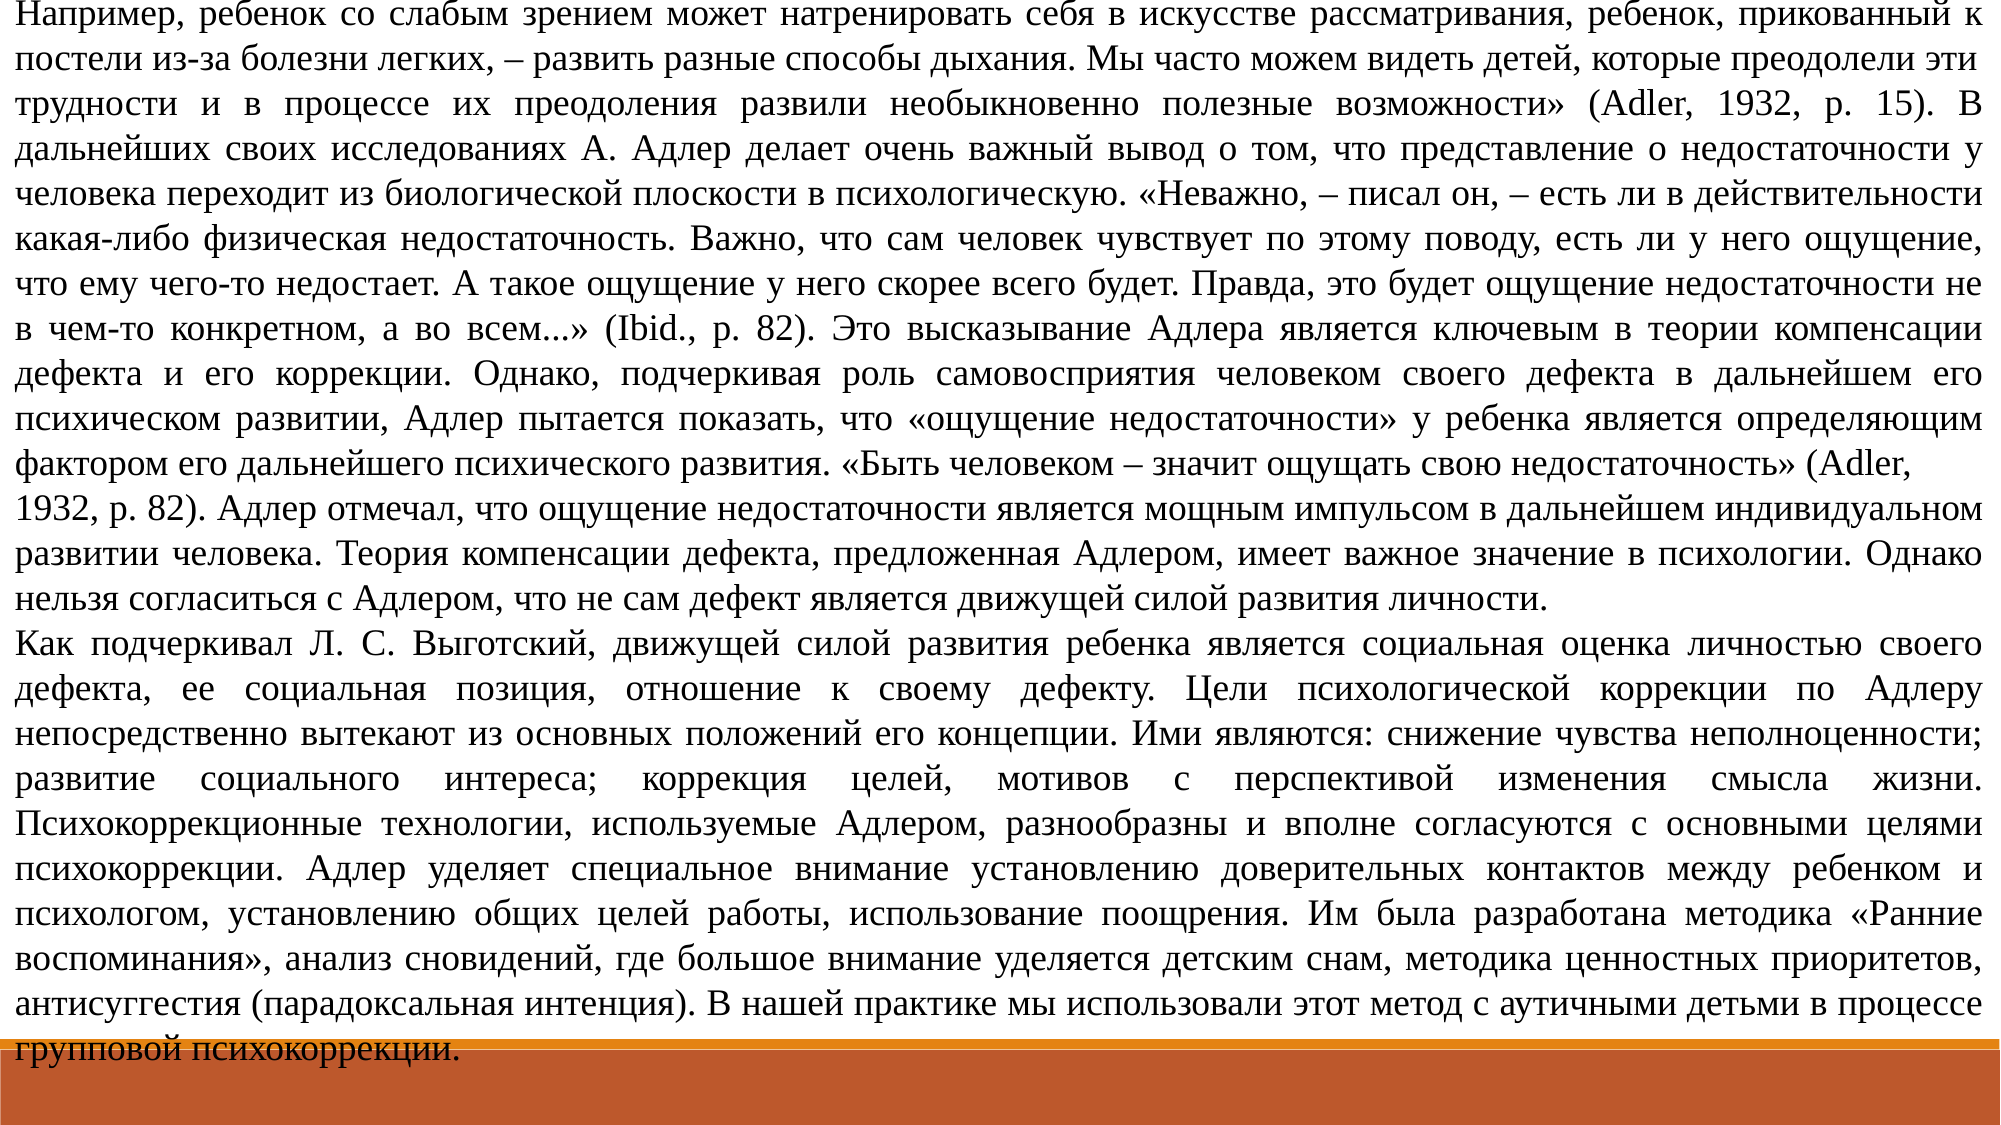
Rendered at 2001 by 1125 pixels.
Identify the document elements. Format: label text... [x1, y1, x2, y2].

text_box Например, ребенок со слабым зрением может натренировать себя в искусстве рассматривания, ребенок, прикованный к постели из-за болезни легких, – развить разные способы дыхания. Мы часто можем видеть детей, которые преодолели эти трудности и в процессе их преодоления развили необыкновенно полезные возможности» (Adler, 1932, р. 15). В дальнейших своих исследованиях А. Адлер делает очень важный вывод о том, что представление о недостаточности у человека переходит из биологической плоскости в психологическую. «Неважно, – писал он, – есть ли в действительности какая-либо физическая недостаточность. Важно, что сам человек чувствует по этому поводу, есть ли у него ощущение, что ему чего-то недостает. А такое ощущение у него скорее всего будет. Правда, это будет ощущение недостаточности не в чем-то конкретном, а во всем...» (Ibid., p. 82). Это высказывание Адлера является ключевым в теории компенсации дефекта и его коррекции. Однако, подчеркивая роль самовосприятия человеком своего дефекта в дальнейшем его психическом развитии, Адлер пытается показать, что «ощущение недостаточности» у ребенка является определяющим фактором его дальнейшего психического развития. «Быть человеком – значит ощущать свою недостаточность» (Adler, 1932, р. 82). Адлер отмечал, что ощущение недостаточности является мощным импульсом в дальнейшем индивидуальном развитии человека. Теория компенсации дефекта, предложенная Адлером, имеет важное значение в психологии. Однако нельзя согласиться с Адлером, что не сам дефект является движущей силой развития личности. Как подчеркивал Л. С. Выготский, движущей силой развития ребенка является социальная оценка личностью своего дефекта, ее социальная позиция, отношение к своему дефекту. Цели психологической коррекции по Адлеру непосредственно вытекают из основных положений его концепции. Ими являются: снижение чувства неполноценности; развитие социального интереса; коррекция целей, мотивов с перспективой изменения смысла жизни. Психокоррекционные технологии, используемые Адлером, разнообразны и вполне согласуются с основными целями психокоррекции. Адлер уделяет специальное внимание установлению доверительных контактов между ребенком и психологом, установлению общих целей работы, использование поощрения. Им была разработана методика «Ранние воспоминания», анализ сновидений, где большое внимание уделяется детским снам, методика ценностных приоритетов, антисуггестия (парадоксальная интенция). В нашей практике мы использовали этот метод с аутичными детьми в процессе групповой психокоррекции. [0, 0, 2000, 1076]
